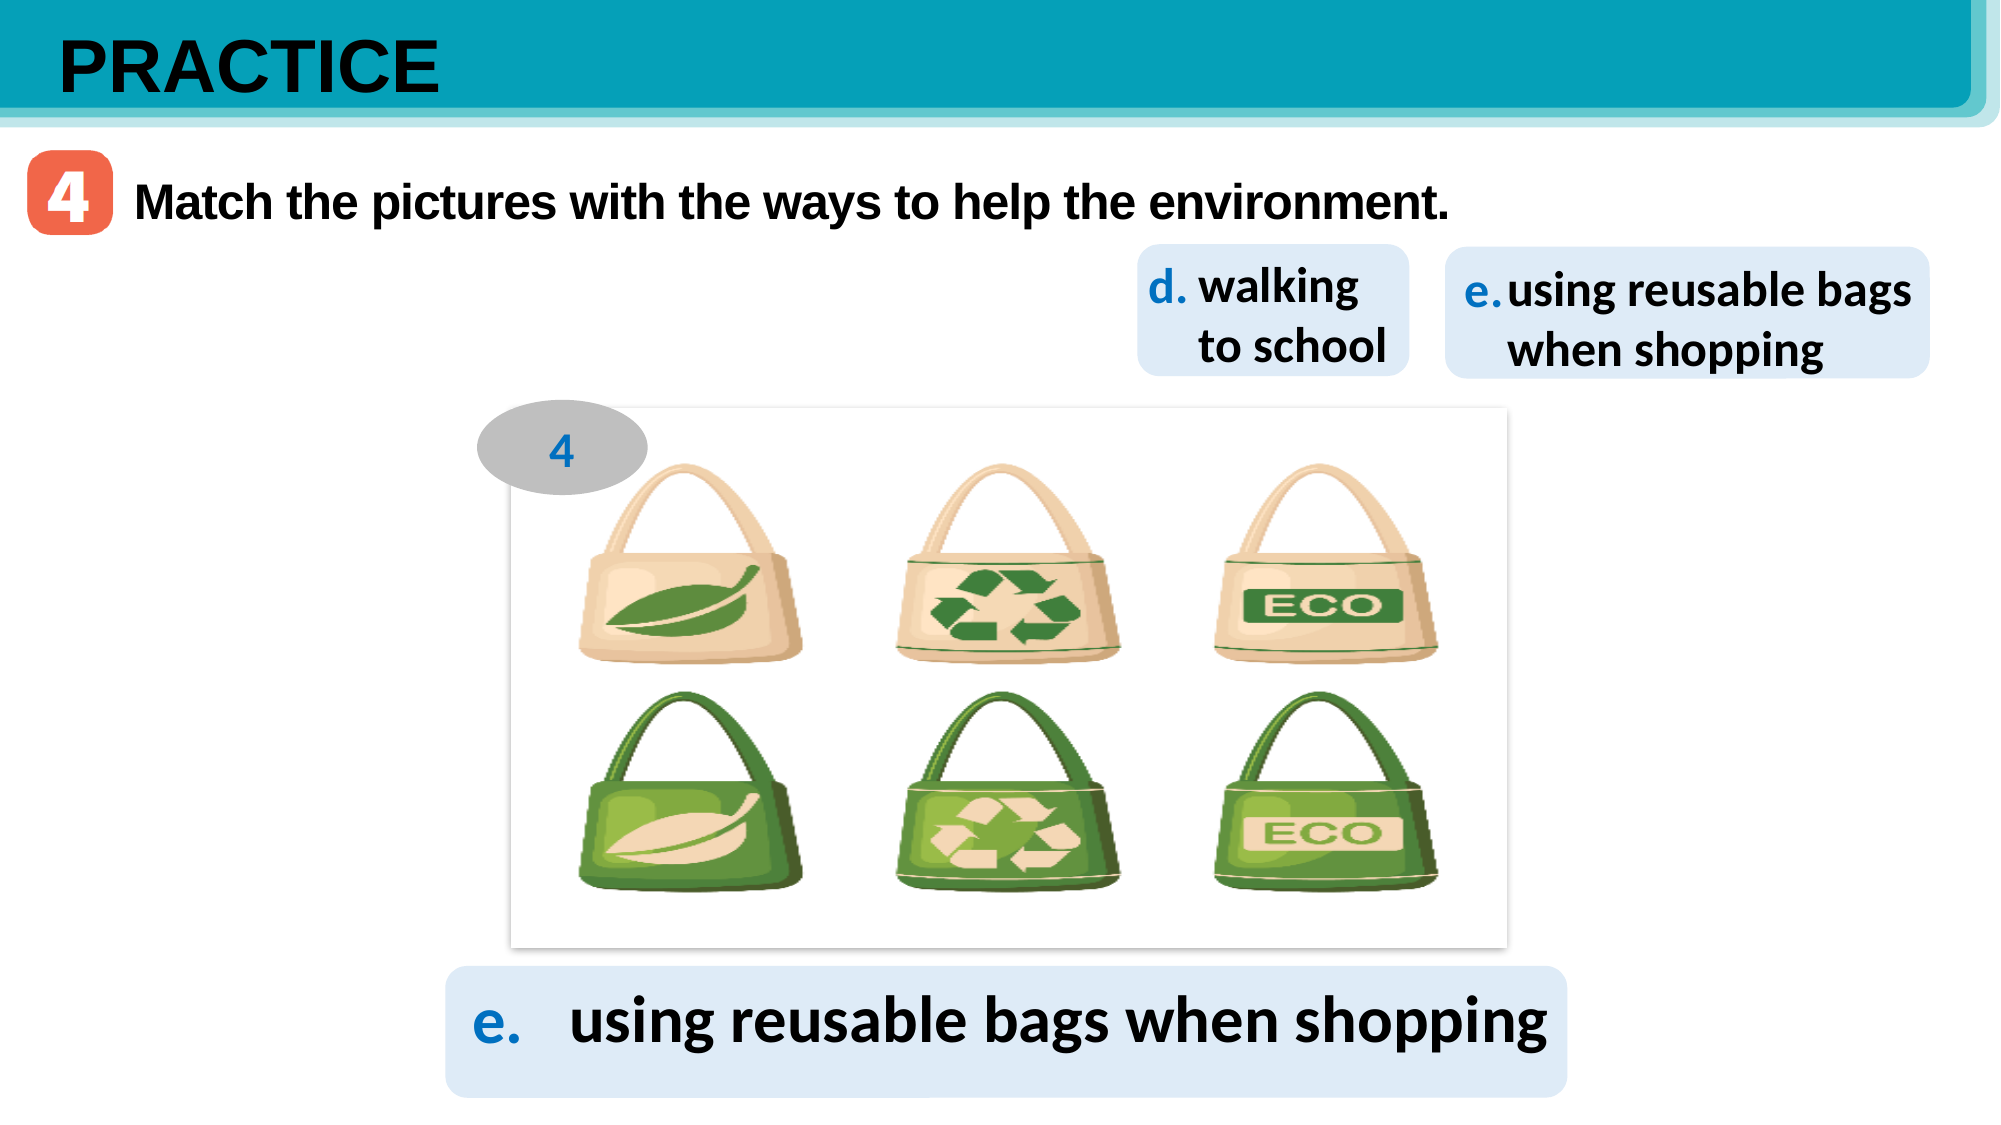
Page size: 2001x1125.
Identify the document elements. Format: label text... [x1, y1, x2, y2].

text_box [476, 399, 1493, 934]
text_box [1444, 246, 1984, 386]
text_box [445, 965, 1693, 1098]
text_box Match the pictures with the ways to help the environment. [120, 162, 2000, 238]
picture [22, 143, 120, 243]
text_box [1133, 244, 1410, 442]
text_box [0, 0, 2000, 128]
